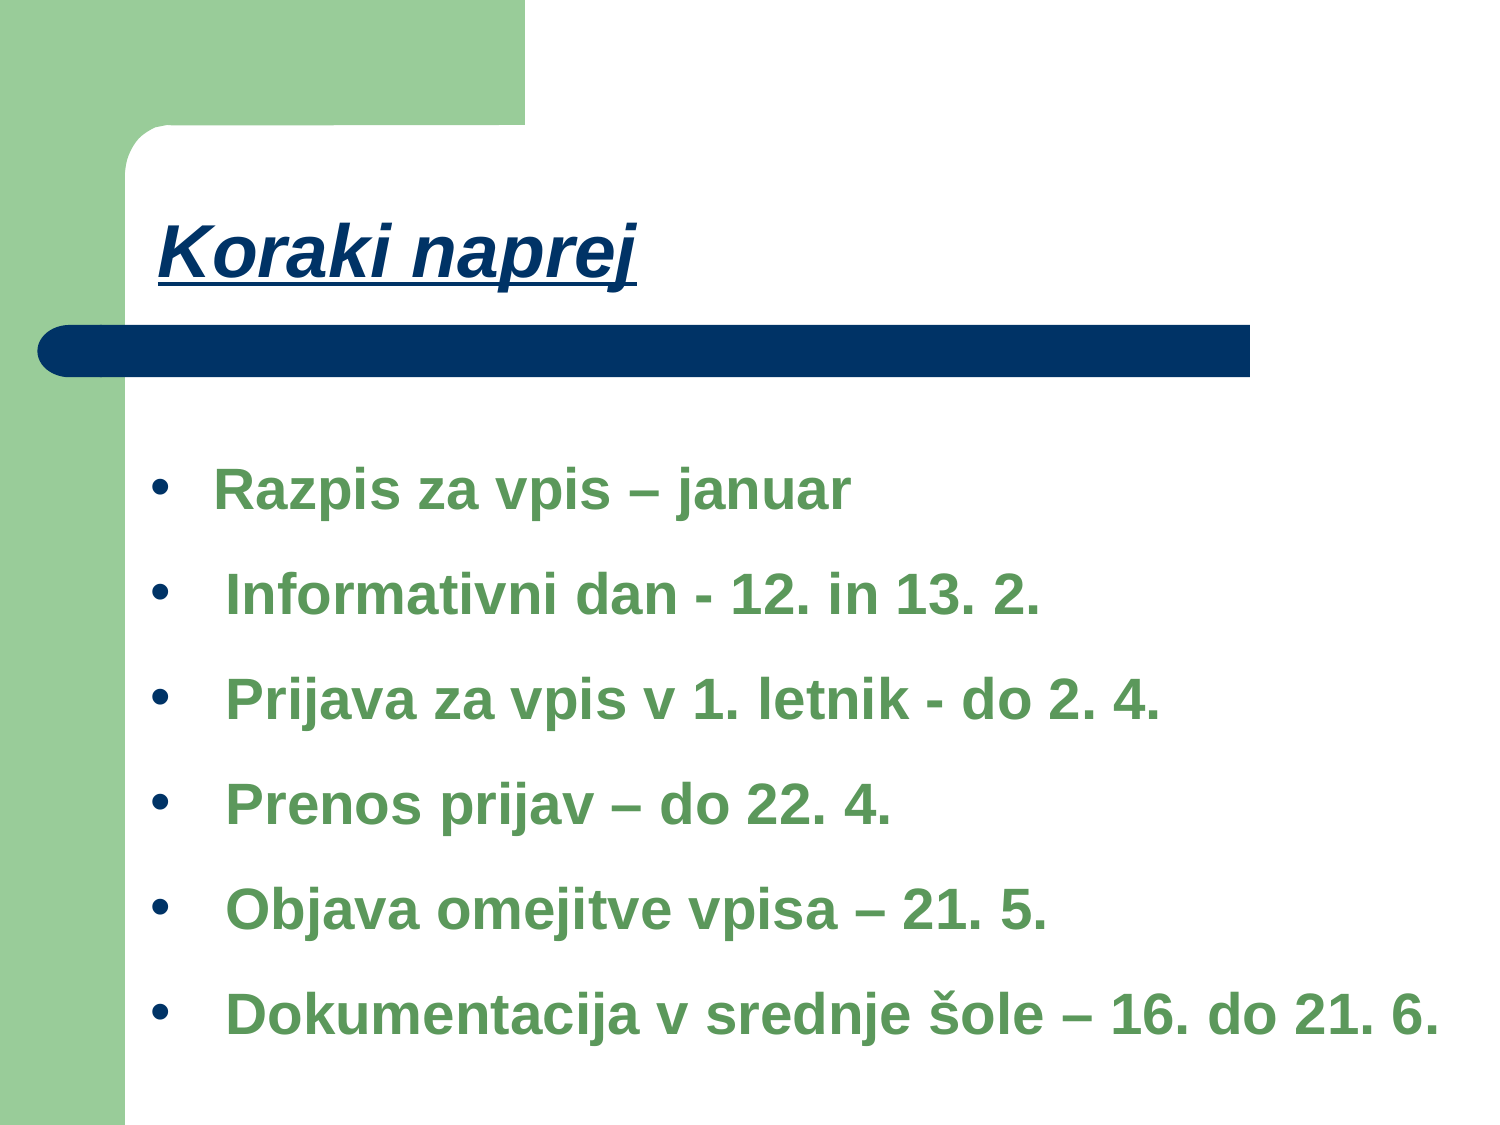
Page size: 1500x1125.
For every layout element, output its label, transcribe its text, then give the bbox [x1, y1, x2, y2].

text_box Razpis za vpis – januar Informativni dan - 12. in 13. 2. Prijava za vpis v 1. letnik - do 2. 4. Prenos prijav – do 22. 4. Objava omejitve vpisa – 21. 5. Dokumentacija v srednje šole – 16. do 21. 6. [135, 408, 1459, 988]
title Koraki naprej [142, 113, 780, 302]
